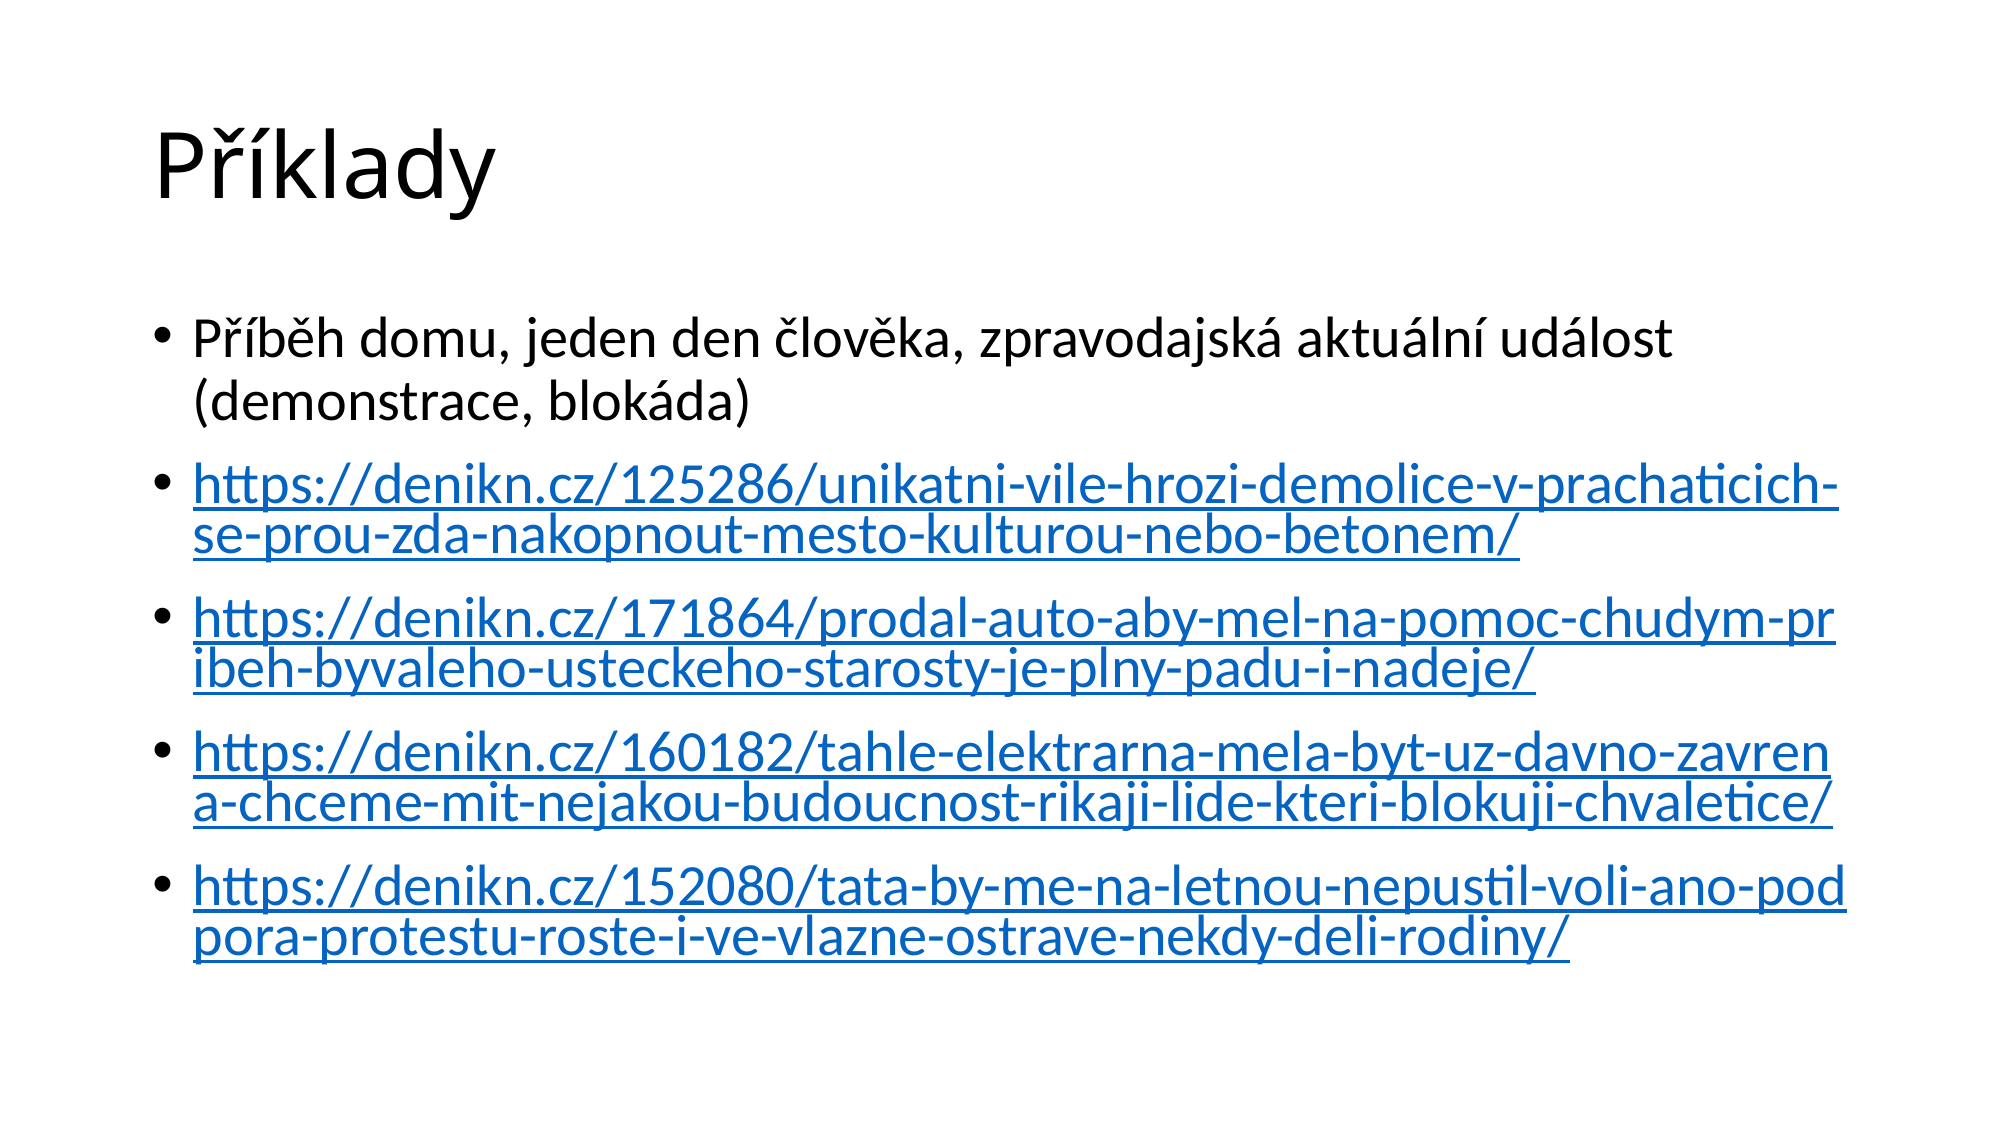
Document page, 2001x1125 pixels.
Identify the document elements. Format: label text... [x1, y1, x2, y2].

title Příklady [137, 59, 1863, 278]
list Příběh domu, jeden den člověka, zpravodajská aktuální událost (demonstrace, blokáda) https://denikn.cz/125286/unikatni-vile-hrozi-demolice-v-prachaticich-se-prou-zda-nakopnout-mesto-kulturou-nebo-betonem/ https://denikn.cz/171864/prodal-auto-aby-mel-na-pomoc-chudym-pribeh-byvaleho-usteckeho-starosty-je-plny-padu-i-nadeje/ https://denikn.cz/160182/tahle-elektrarna-mela-byt-uz-davno-zavrena-chceme-mit-nejakou-budoucnost-rikaji-lide-kteri-blokuji-chvaletice/ https://denikn.cz/152080/tata-by-me-na-letnou-nepustil-voli-ano-podpora-protestu-roste-i-ve-vlazne-ostrave-nekdy-deli-rodiny/ [137, 299, 1863, 1014]
